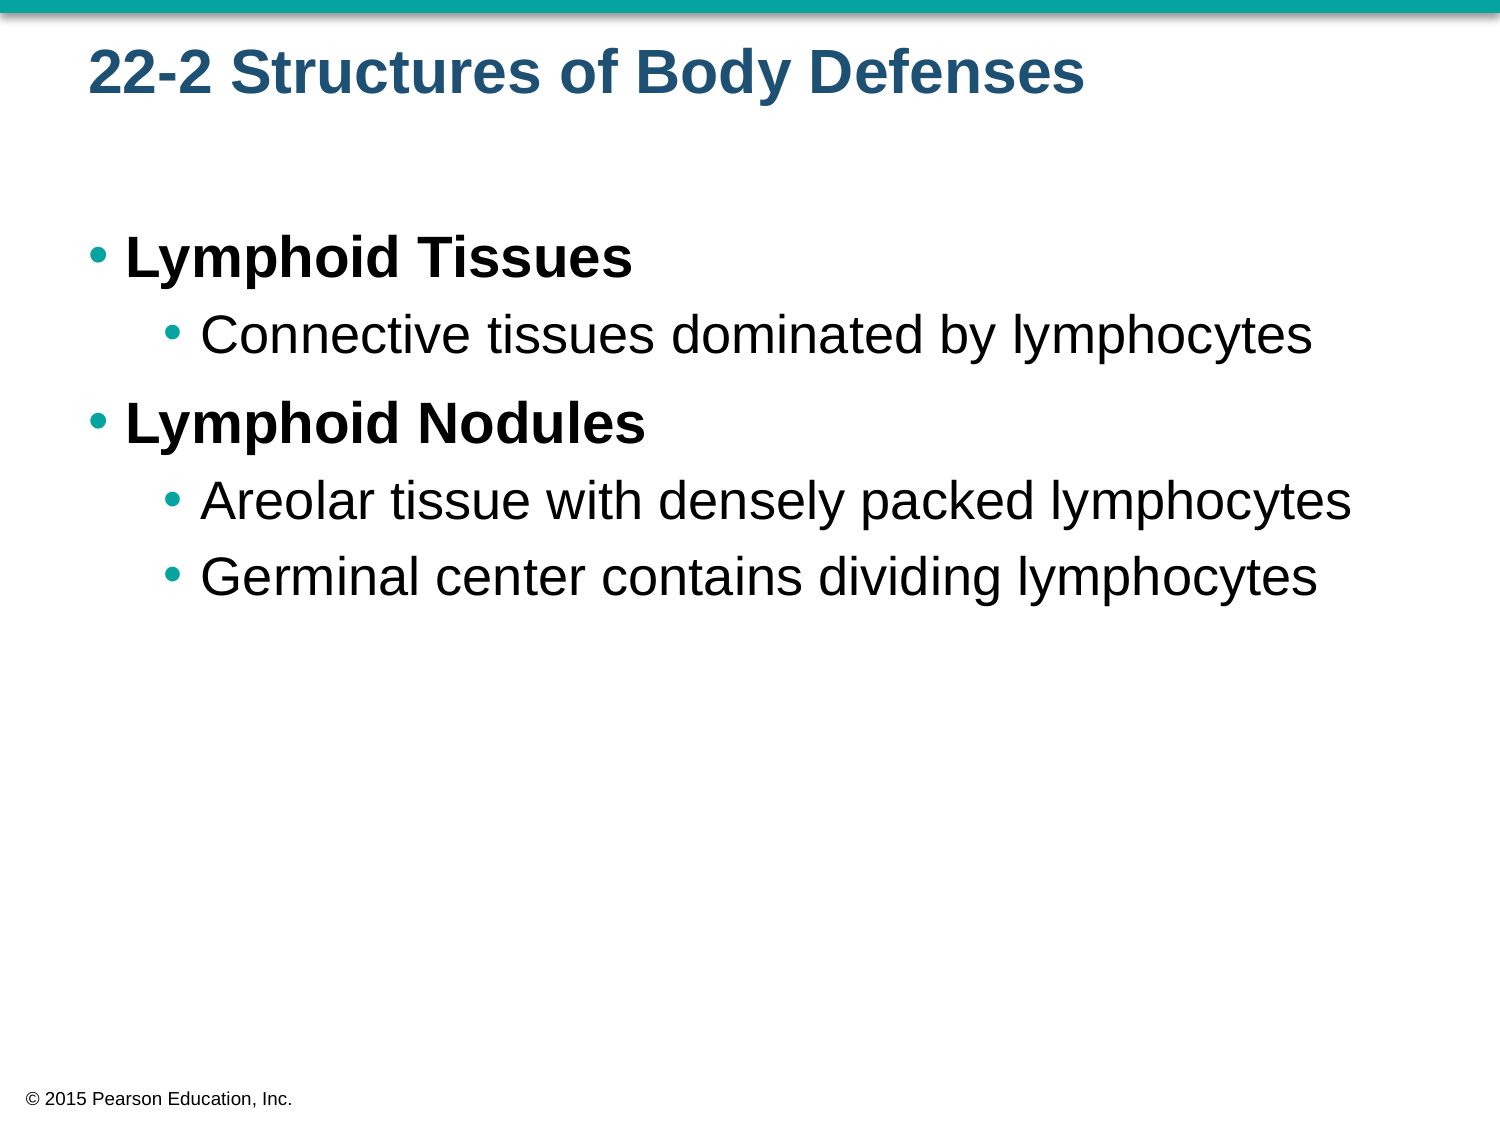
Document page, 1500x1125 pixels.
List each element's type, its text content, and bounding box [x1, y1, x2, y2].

title 22-2 Structures of Body Defenses [73, 31, 1433, 189]
list Lymphoid Tissues Connective tissues dominated by lymphocytes Lymphoid Nodules Areolar tissue with densely packed lymphocytes Germinal center contains dividing lymphocytes [73, 211, 1433, 1026]
